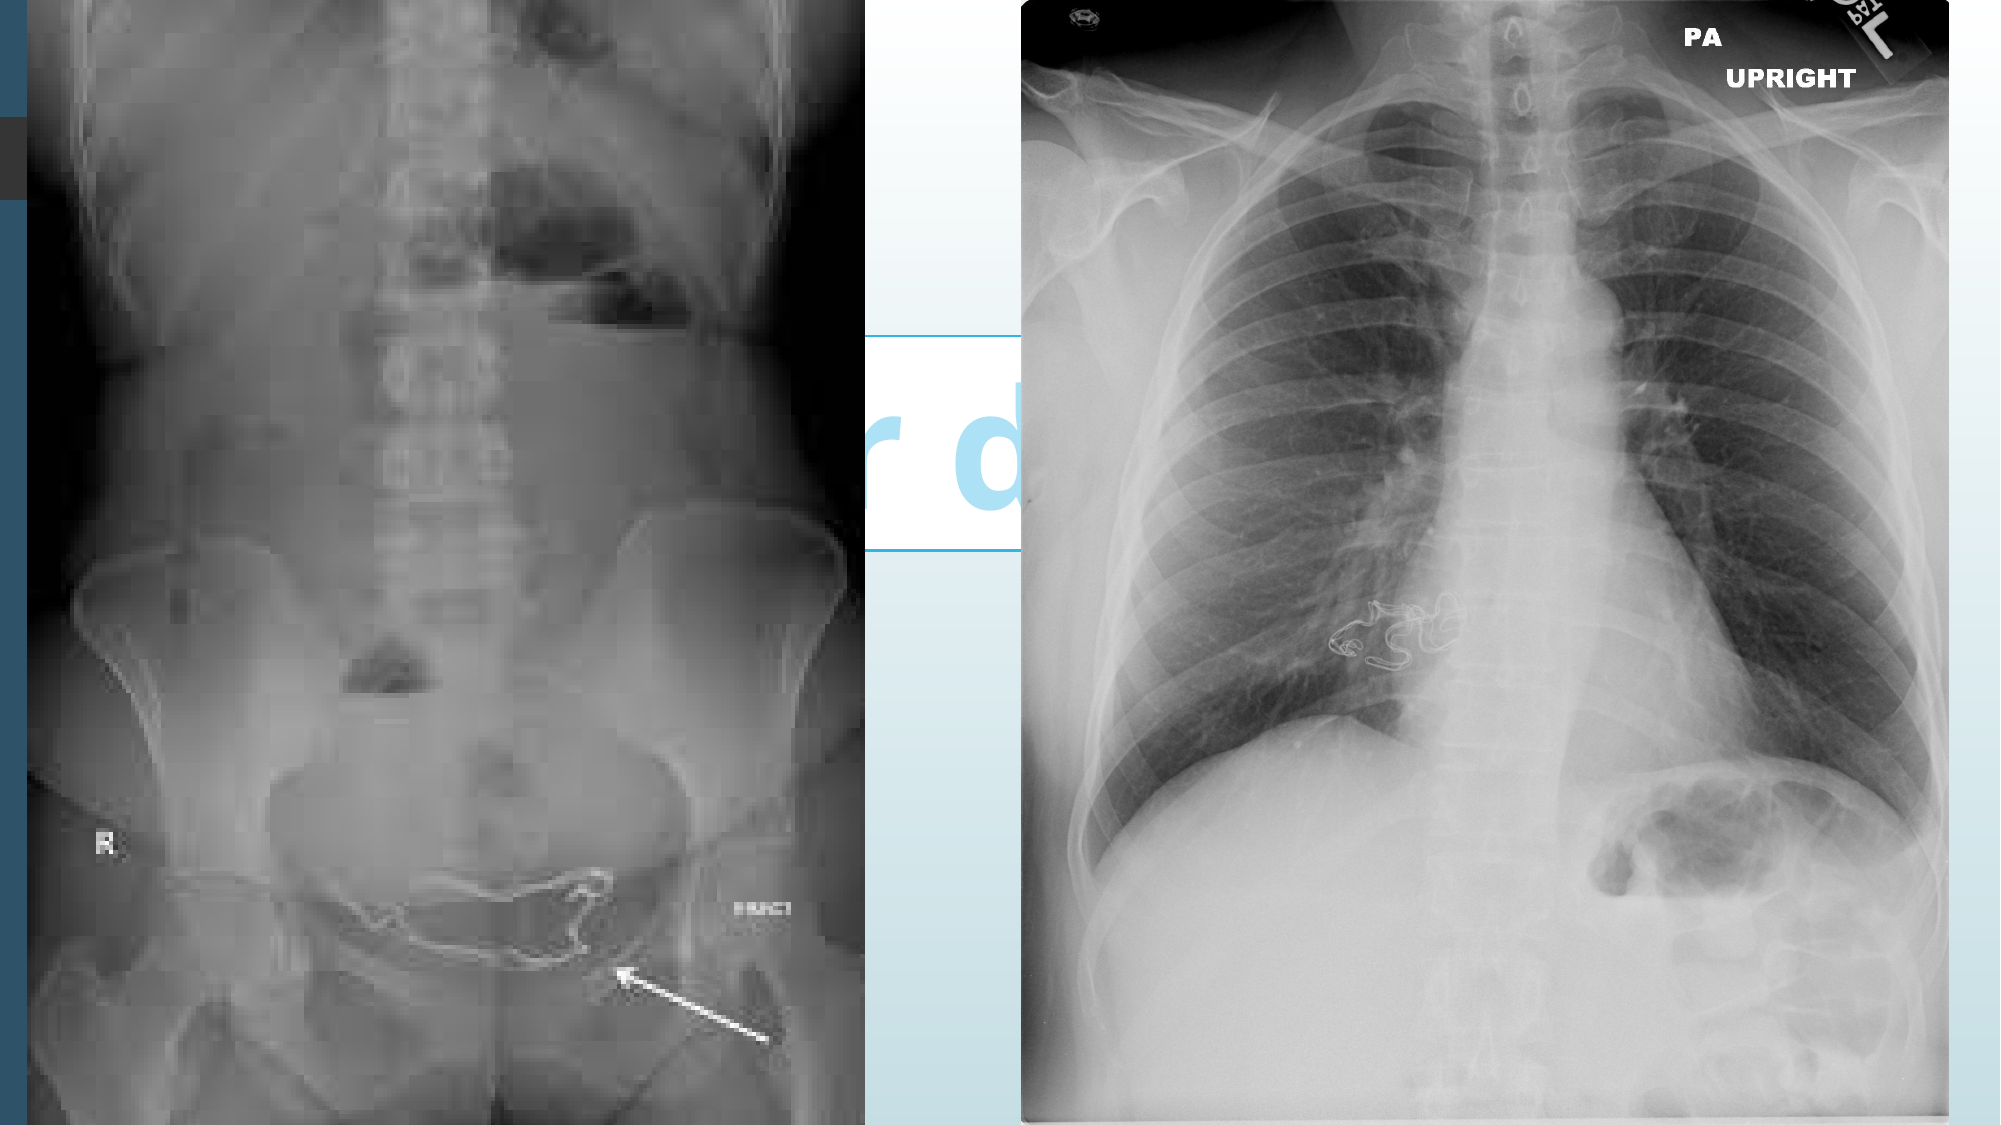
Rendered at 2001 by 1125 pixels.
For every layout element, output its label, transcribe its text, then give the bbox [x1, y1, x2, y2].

text_box What’s ur diagnosis? [870, 335, 1016, 552]
picture [1020, 0, 1949, 1125]
picture [27, 0, 865, 1125]
